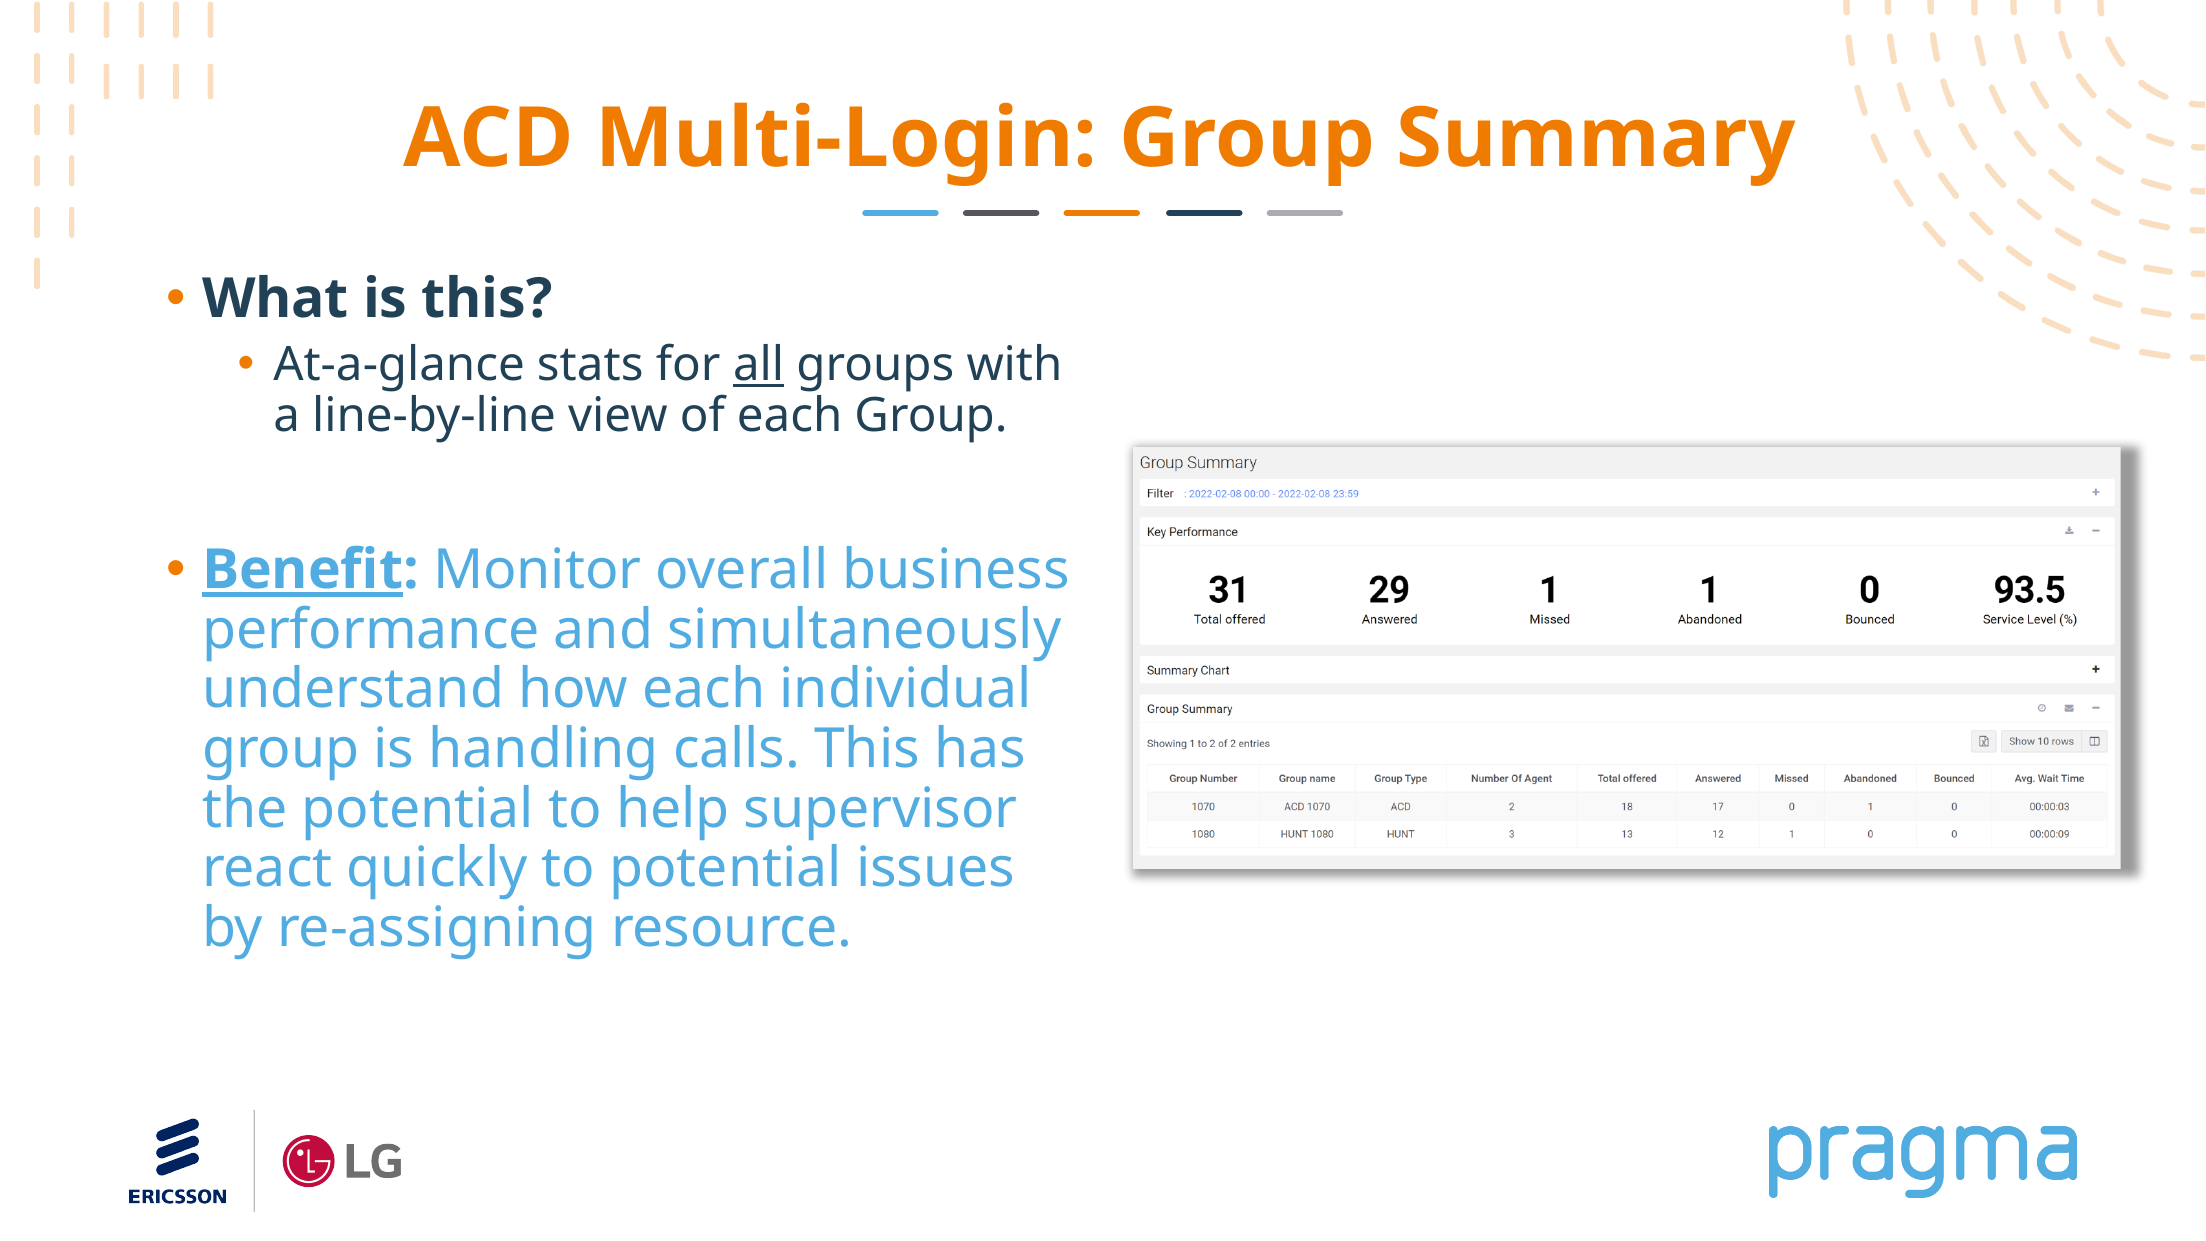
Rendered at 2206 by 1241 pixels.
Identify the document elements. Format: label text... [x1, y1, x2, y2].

picture [1769, 1126, 2077, 1198]
title ACD Multi-Login: Group Summary [146, 98, 2054, 180]
picture [129, 1110, 401, 1213]
list What is this? At-a-glance stats for all groups with a line-by-line view of each Group. Benefit: Monitor overall business performance and simultaneously understand how each individual group is handling calls. This has the potential to help supervisor react quickly to potential issues by re-assigning resource. [151, 262, 1091, 1050]
picture [0, 0, 241, 332]
picture [1842, 0, 2206, 363]
picture [1132, 447, 2121, 869]
